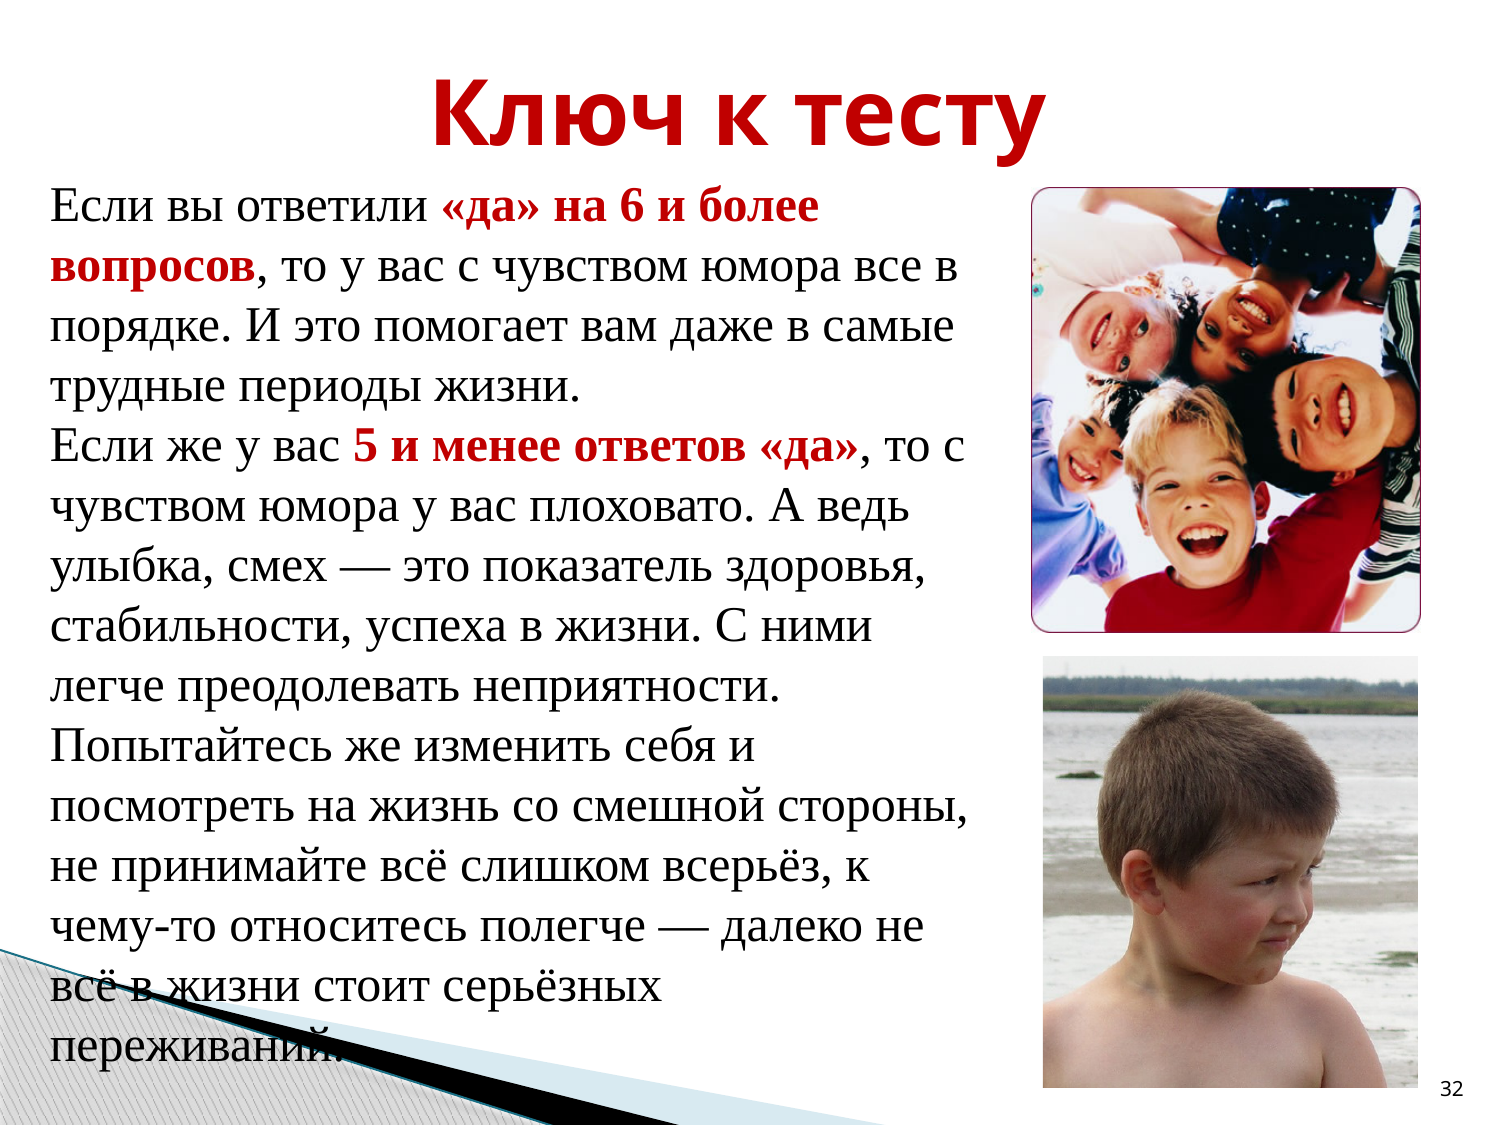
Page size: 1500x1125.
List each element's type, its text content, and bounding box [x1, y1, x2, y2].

text_box Ключ к тесту [292, 46, 1207, 172]
picture [1042, 655, 1419, 1089]
text_box Если вы ответили «да» на 6 и более вопросов, то у вас с чувством юмора все в порядке. И это помогает вам даже в самые трудные периоды жизни. Если же у вас 5 и менее ответов «да», то с чувством юмора у вас плоховато. А ведь улыбка, смех — это показатель здоровья, стабильности, успеха в жизни. С ними легче преодолевать неприятности. Попытайтесь же изменить себя и посмотреть на жизнь со смешной стороны, не принимайте всё слишком всерьёз, к чему-то относитесь полегче — далеко не всё в жизни стоит серьёзных переживаний. [35, 163, 985, 1079]
slide_number 32 [1418, 1051, 1479, 1112]
picture [1030, 187, 1422, 634]
